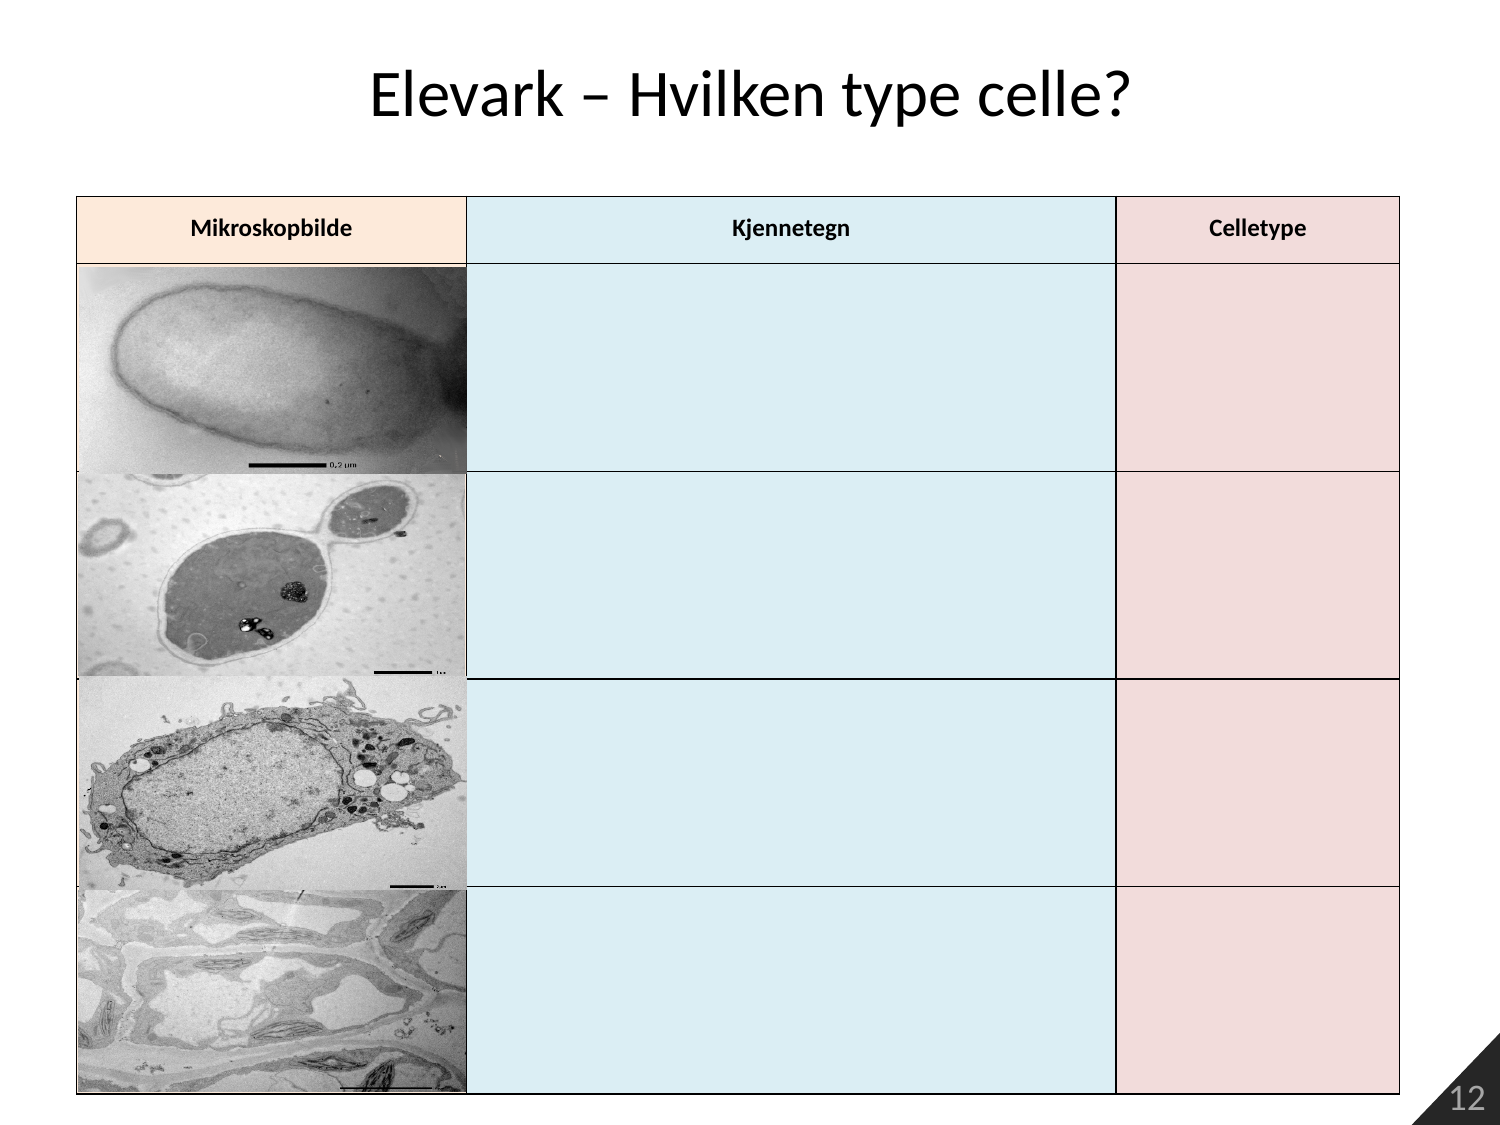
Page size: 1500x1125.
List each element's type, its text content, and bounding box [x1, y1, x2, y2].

table_cell [472, 680, 1115, 886]
table_cell [1117, 264, 1399, 471]
table_cell [1117, 680, 1399, 886]
table_cell [470, 887, 1115, 1093]
text_box Elevark – Hvilken type celle? [354, 42, 1149, 138]
table_header Kjennetegn [467, 197, 1115, 263]
table_cell [467, 264, 1115, 471]
table_header Celletype [1117, 197, 1399, 263]
picture [77, 266, 468, 1092]
table_cell [1117, 887, 1399, 1093]
table_cell [1117, 472, 1399, 678]
table_cell [468, 472, 1115, 678]
table_header Mikroskopbilde [77, 197, 466, 263]
